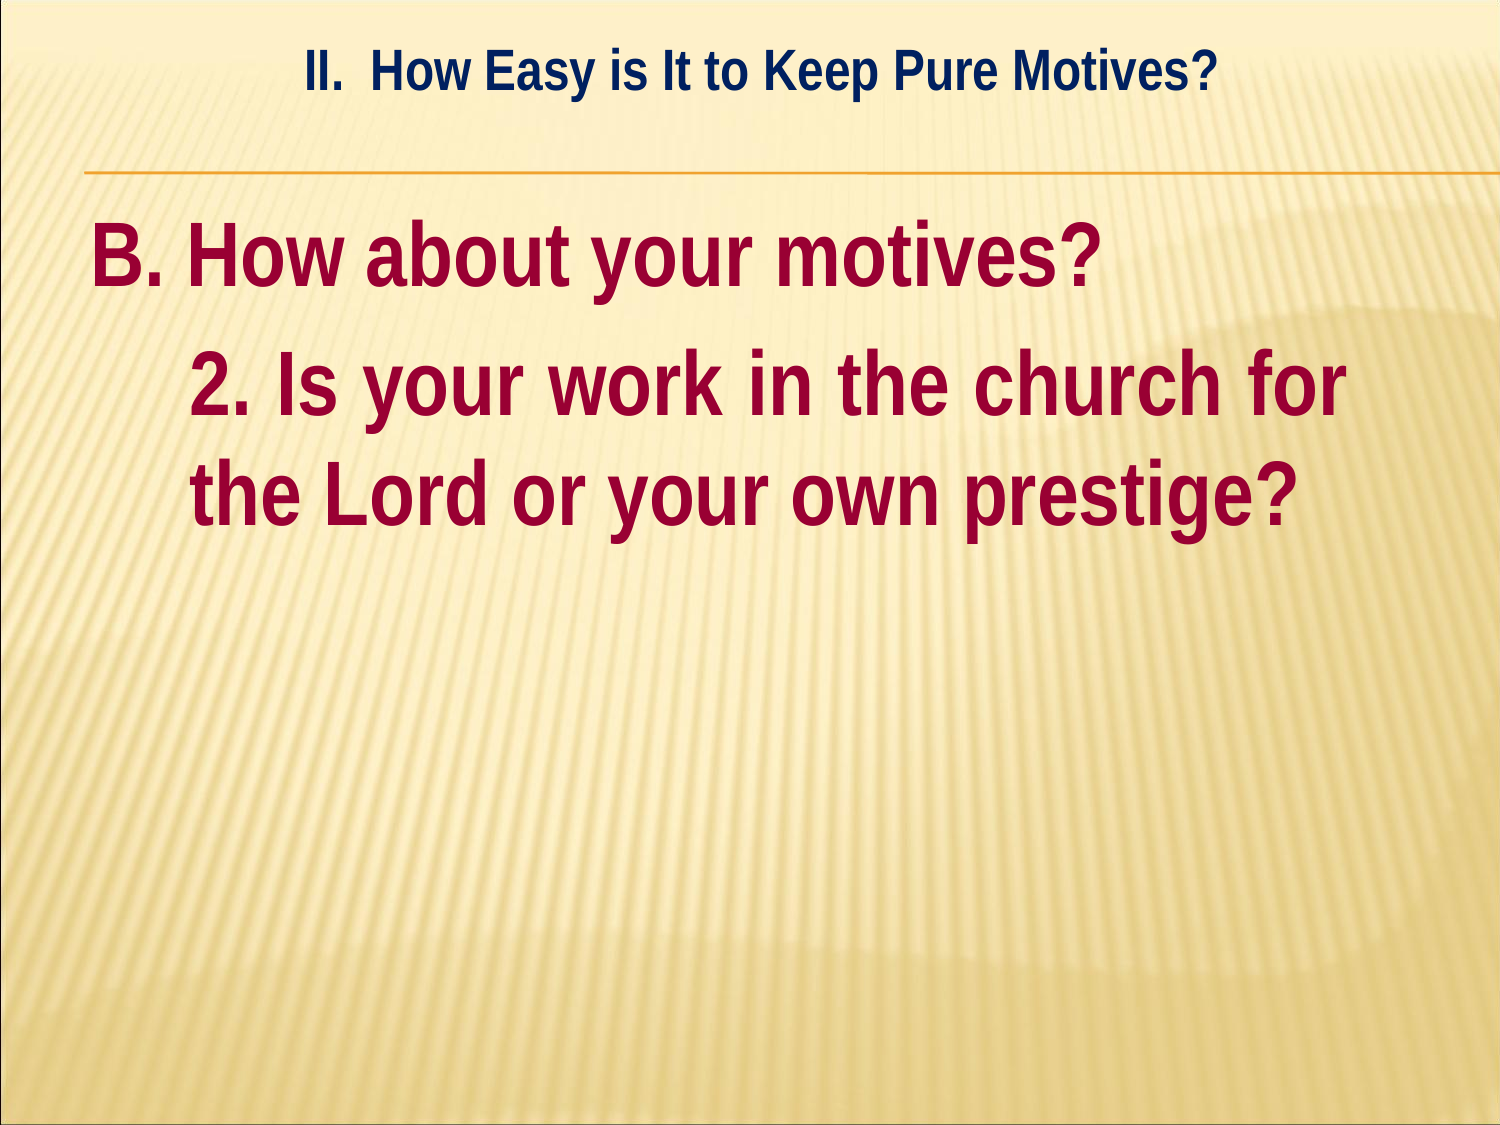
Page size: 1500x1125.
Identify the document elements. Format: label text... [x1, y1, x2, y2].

text_box II. How Easy is It to Keep Pure Motives? [124, 24, 1413, 110]
list B. How about your motives? 2. Is your work in the church for the Lord or your own prestige? [75, 187, 1425, 1075]
picture [0, 0, 1500, 1125]
